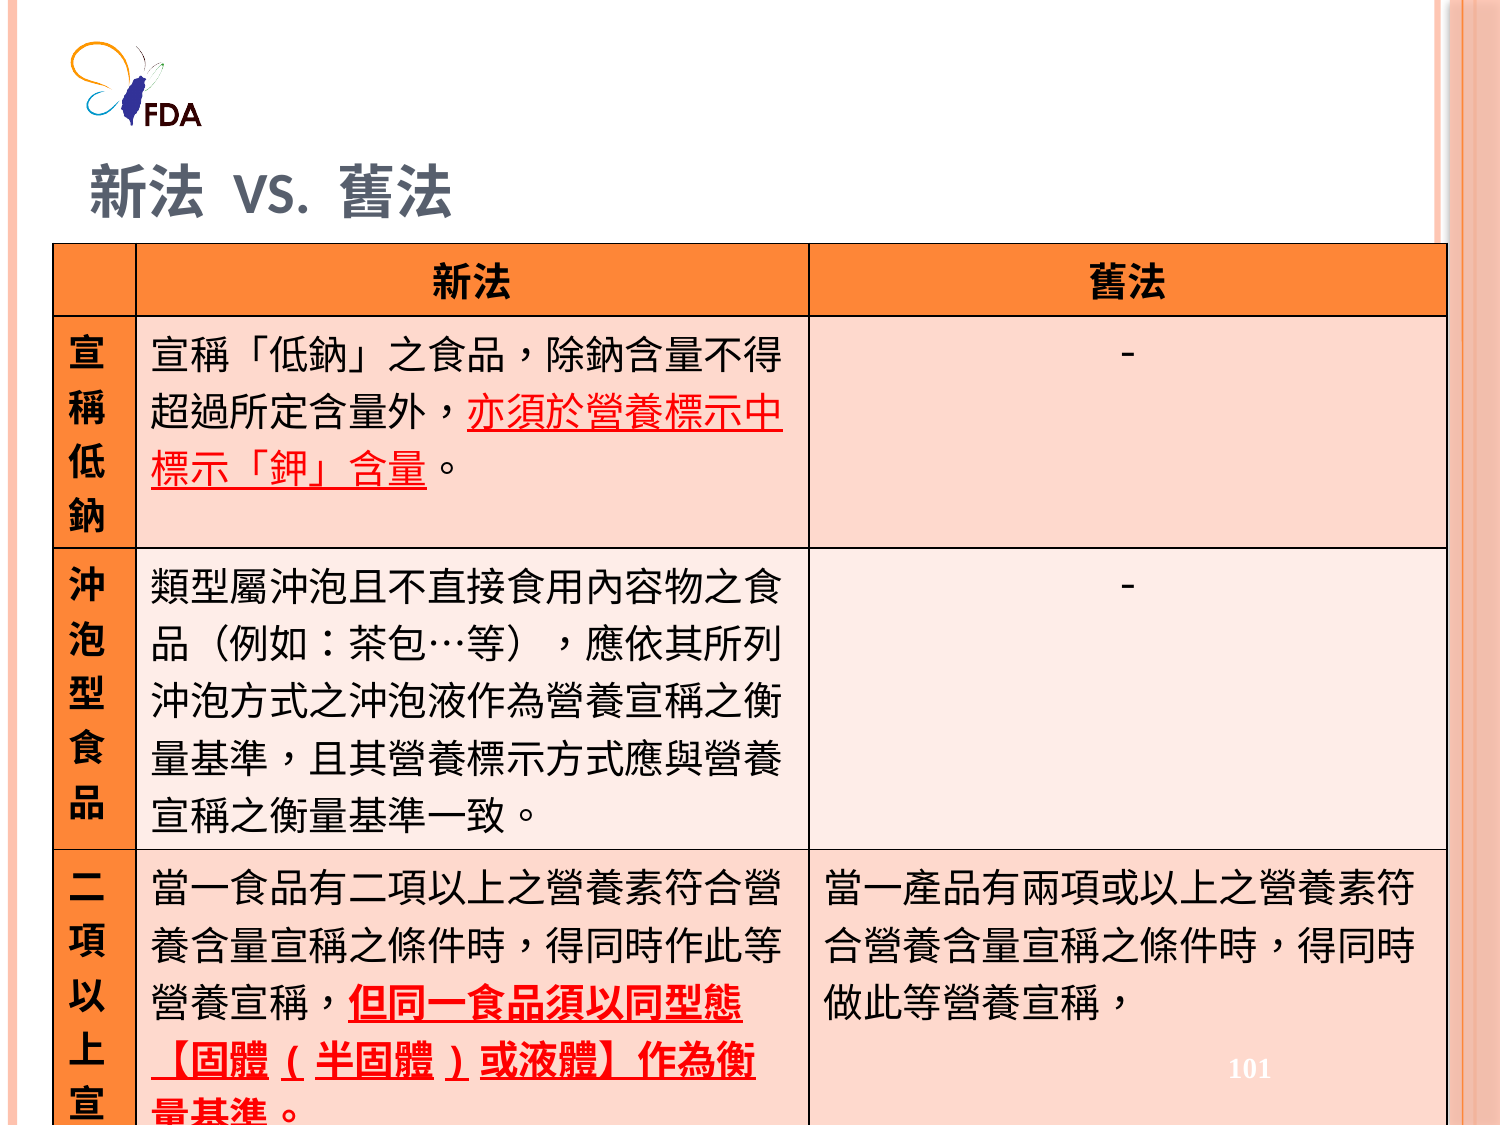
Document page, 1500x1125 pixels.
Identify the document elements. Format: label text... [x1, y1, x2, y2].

table_cell 當一產品有兩項或以上之營養素符合營養含量宣稱之條件時，得同時做此等營養宣稱， [810, 850, 1446, 1125]
table_cell 宣稱低鈉 [54, 317, 135, 547]
table_cell 宣稱「低鈉」之食品，除鈉含量不得超過所定含量外，亦須於營養標示中標示「鉀」含量。 [137, 317, 808, 547]
table_cell 沖泡型食品 [54, 549, 135, 849]
table_cell 類型屬沖泡且不直接食用內容物之食品（例如：茶包…等），應依其所列沖泡方式之沖泡液作為營養宣稱之衡量基準，且其營養標示方式應與營養宣稱之衡量基準一致。 [137, 549, 808, 849]
slide_number 101 [1074, 1027, 1425, 1106]
table_header [54, 244, 135, 315]
table_header 舊法 [810, 244, 1446, 315]
picture [52, 22, 219, 144]
table_cell - [810, 317, 1446, 547]
title 新法 vs. 舊法 [75, 45, 1300, 233]
table_cell 二項以上宣稱 [54, 850, 135, 1125]
table_cell 當一食品有二項以上之營養素符合營養含量宣稱之條件時，得同時作此等營養宣稱，但同一食品須以同型態【固體(半固體)或液體】作為衡量基準。 [137, 850, 808, 1125]
table_cell - [810, 549, 1446, 849]
table_header 新法 [137, 244, 808, 315]
